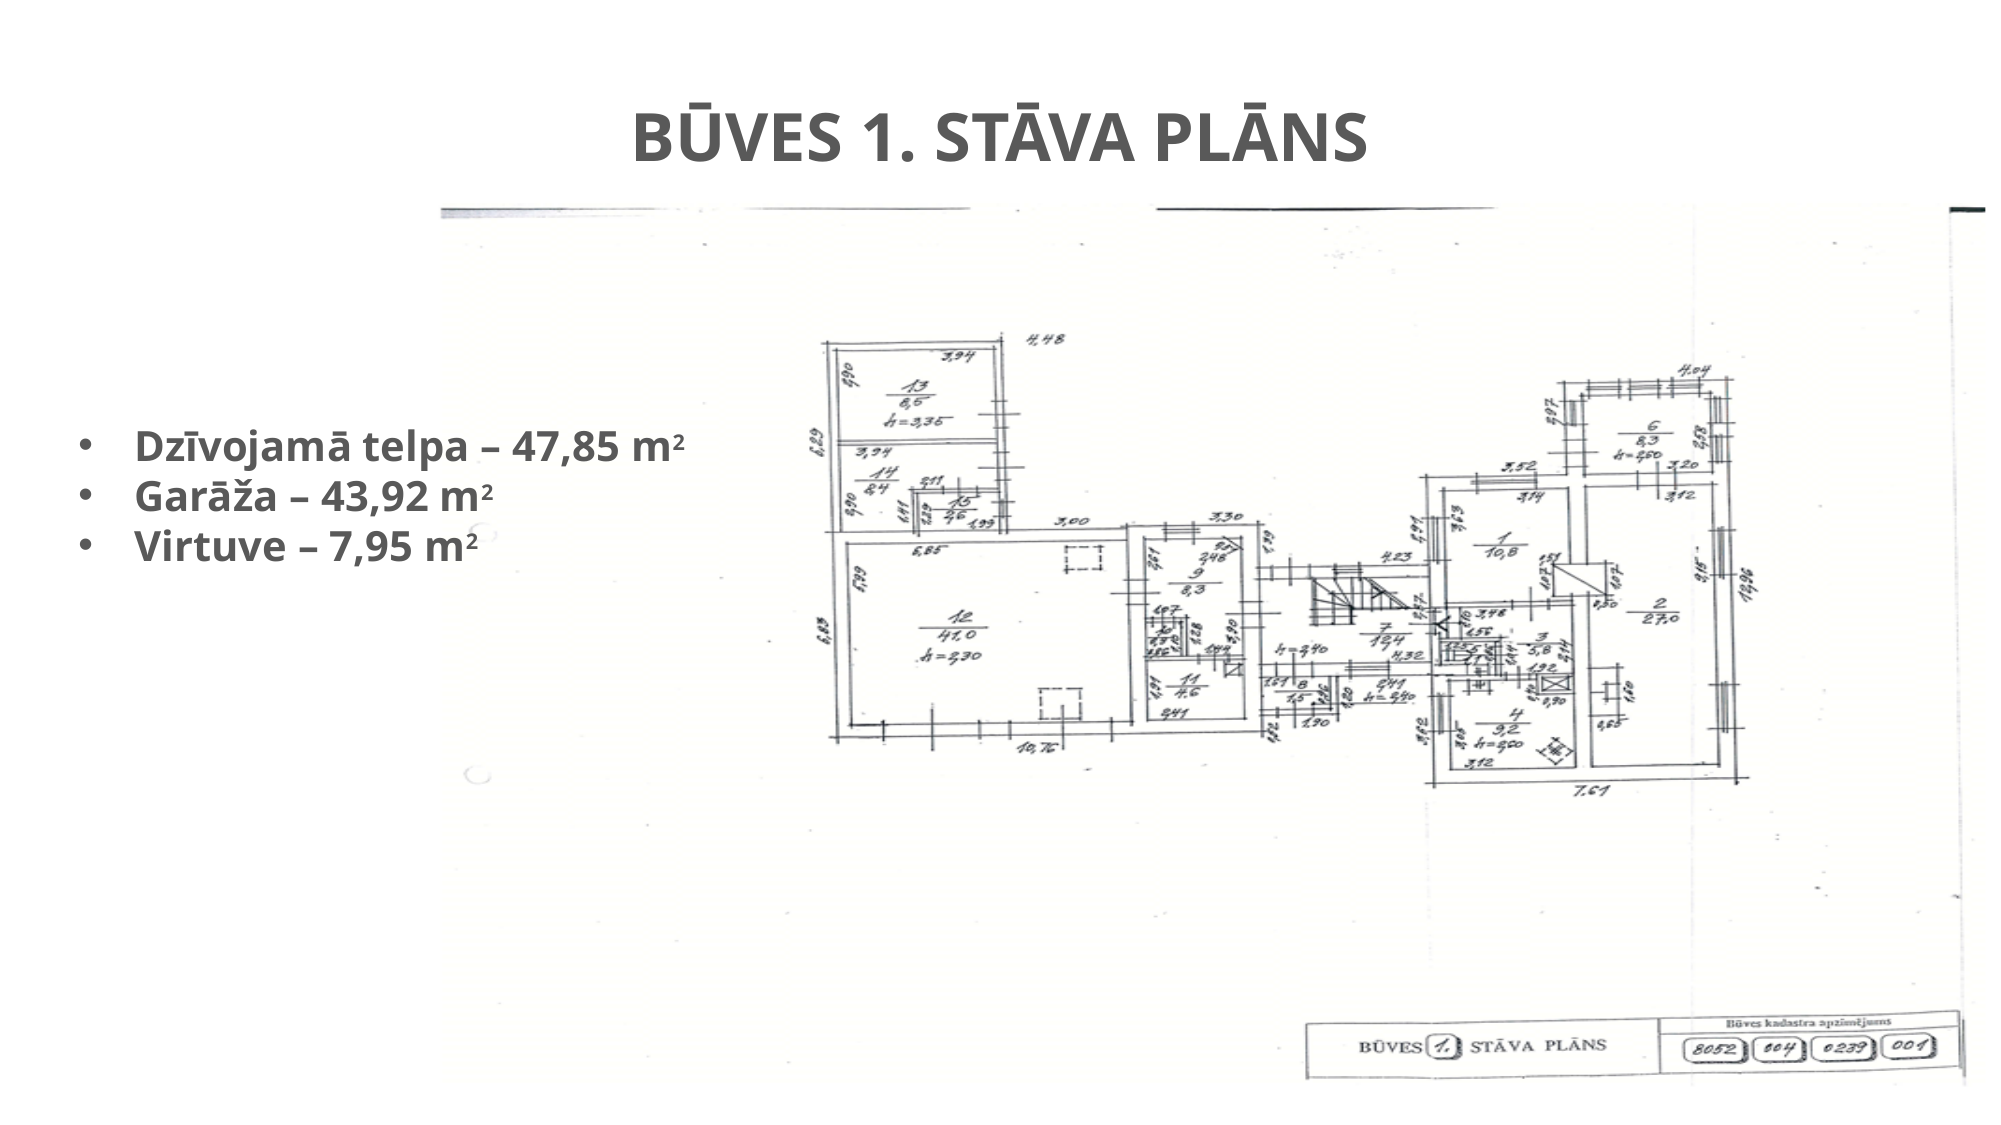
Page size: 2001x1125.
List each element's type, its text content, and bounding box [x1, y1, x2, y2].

text_box Dzīvojamā telpa – 47,85 m2 Garāža – 43,92 m2 Virtuve – 7,95 m2 [63, 412, 432, 627]
title Būves 1. stāva plāns [137, 59, 1863, 221]
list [432, 194, 1986, 1095]
